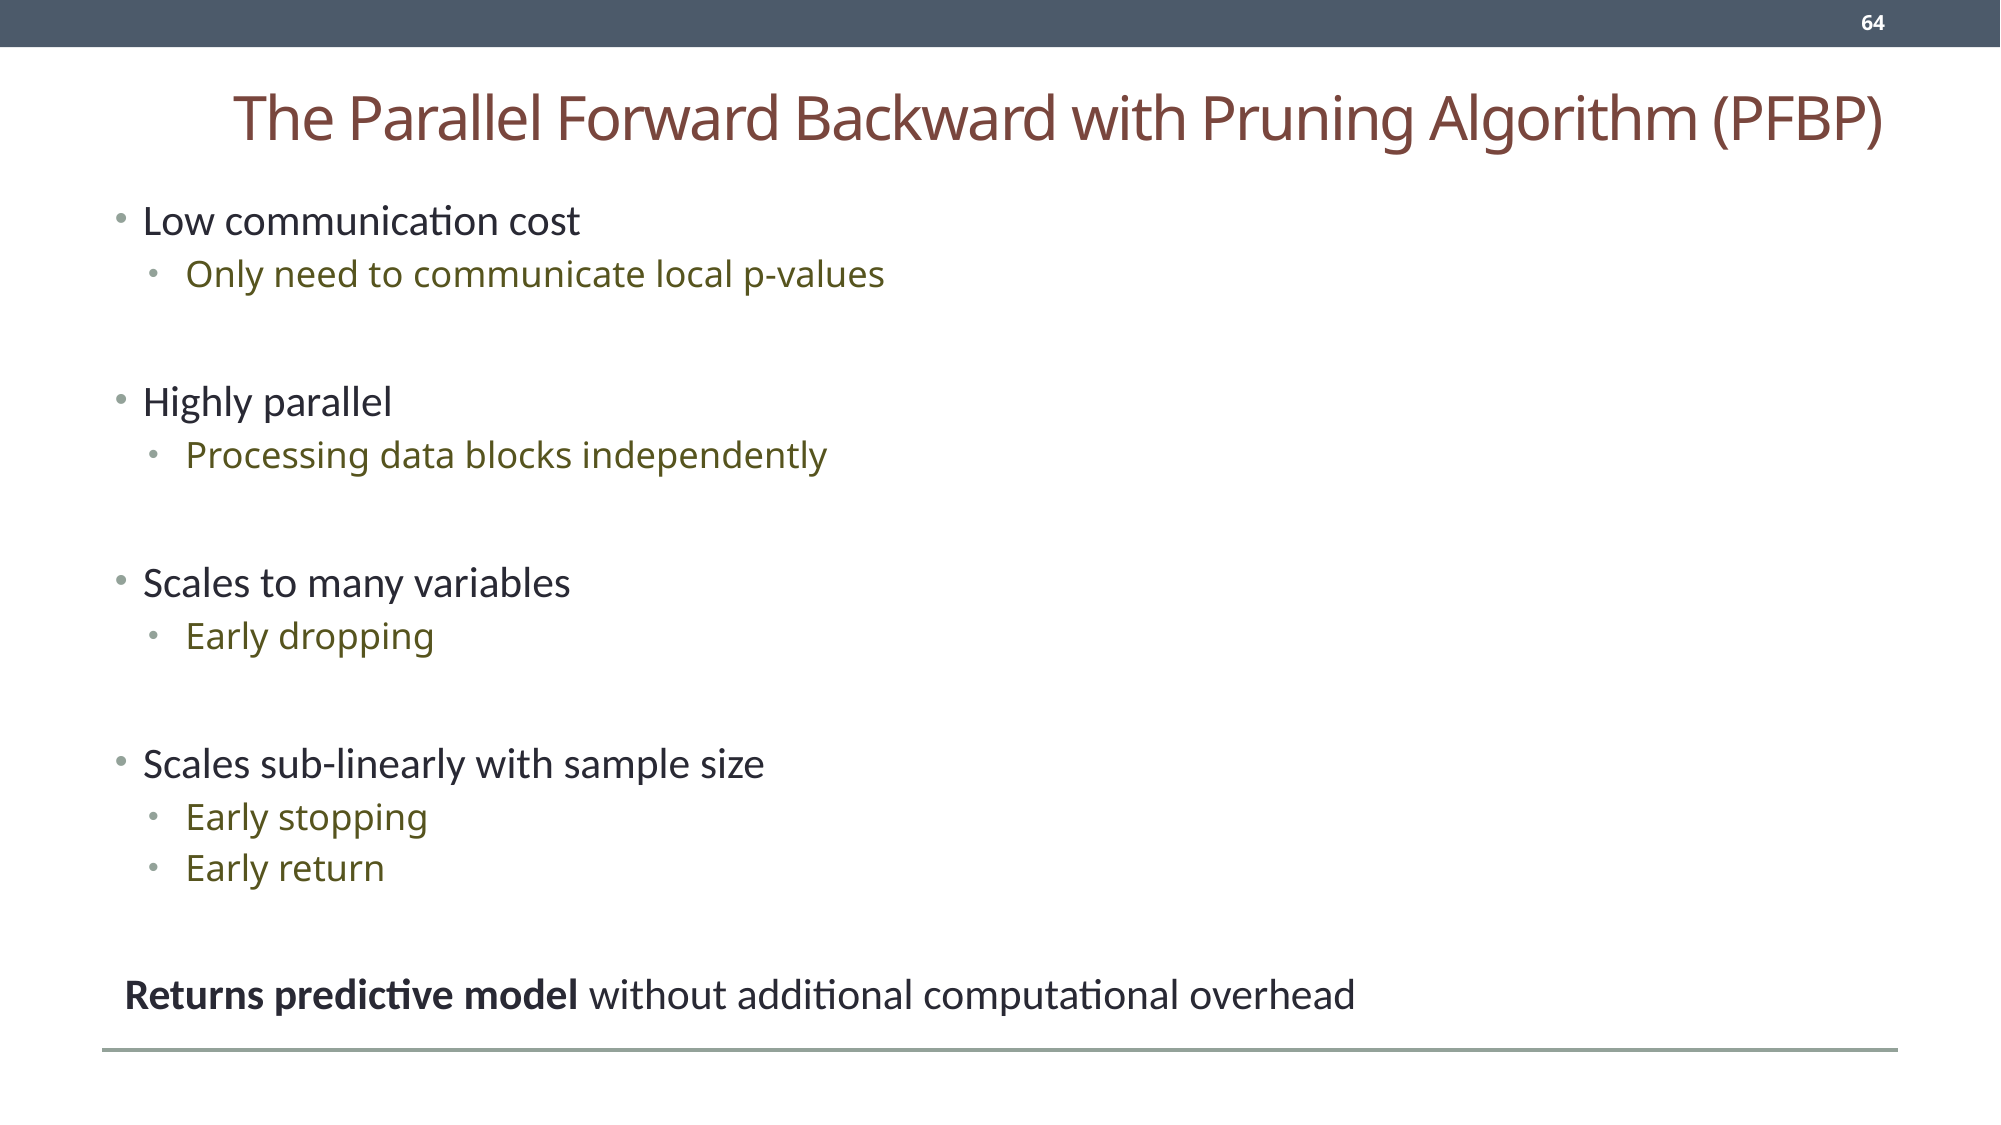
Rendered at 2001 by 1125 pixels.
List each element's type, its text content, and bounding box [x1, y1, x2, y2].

list Low communication cost Only need to communicate local p-values Highly parallel Processing data blocks independently Scales to many variables Early dropping Scales sub-linearly with sample size Early stopping Early return Returns predictive model without additional computational overhead [99, 184, 1900, 1032]
title The Parallel Forward Backward with Pruning Algorithm (PFBP) [99, 62, 1900, 169]
slide_number 64 [1666, 3, 1900, 45]
